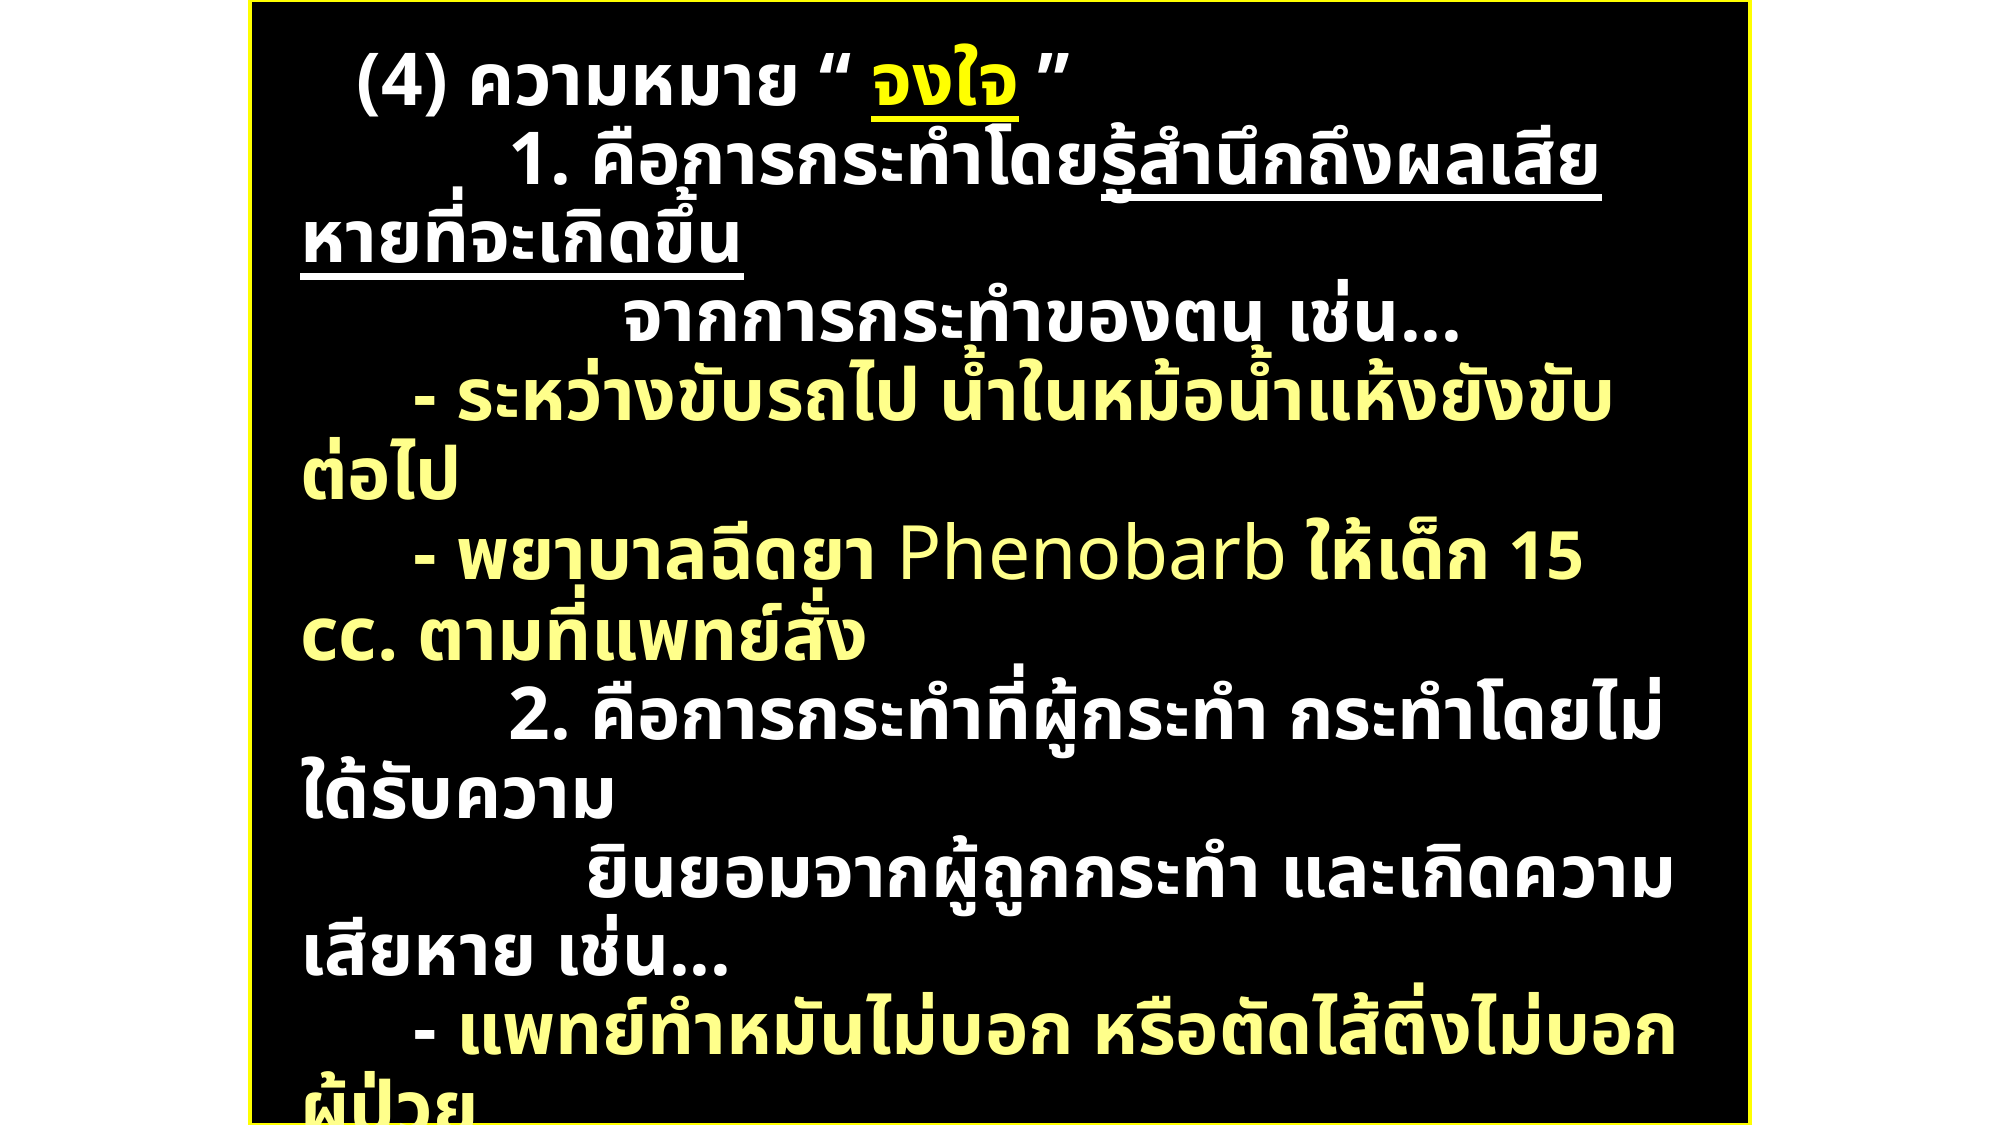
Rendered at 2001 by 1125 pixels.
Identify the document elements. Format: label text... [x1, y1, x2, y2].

text_box (4) ความหมาย “ จงใจ ” 1. คือการกระทำโดยรู้สำนึกถึงผลเสียหายที่จะเกิดขึ้น จากการกระทำของตน เช่น... - ระหว่างขับรถไป น้ำในหม้อน้ำแห้งยังขับต่อไป - พยาบาลฉีดยา Phenobarb ให้เด็ก 15 cc. ตามที่แพทย์สั่ง 2. คือการกระทำที่ผู้กระทำ กระทำโดยไม่ใด้รับความ ยินยอมจากผู้ถูกกระทำ และเกิดความเสียหาย เช่น... - แพทย์ทำหมันไม่บอก หรือตัดไส้ติ่งไม่บอกผู้ป่วย - Mercy Killing 3. คือการงดเว้นการกระทำ และเกิดความเสียหายขึ้น จากการงดเว้นการกระทำนั้น - แพทย์ไม่มาดูผู้ป่วยที่เปลี่ยนข้อ...ผู้ป่วยเสียชีวิต [285, 35, 1715, 1090]
text_box [249, 0, 1750, 1125]
